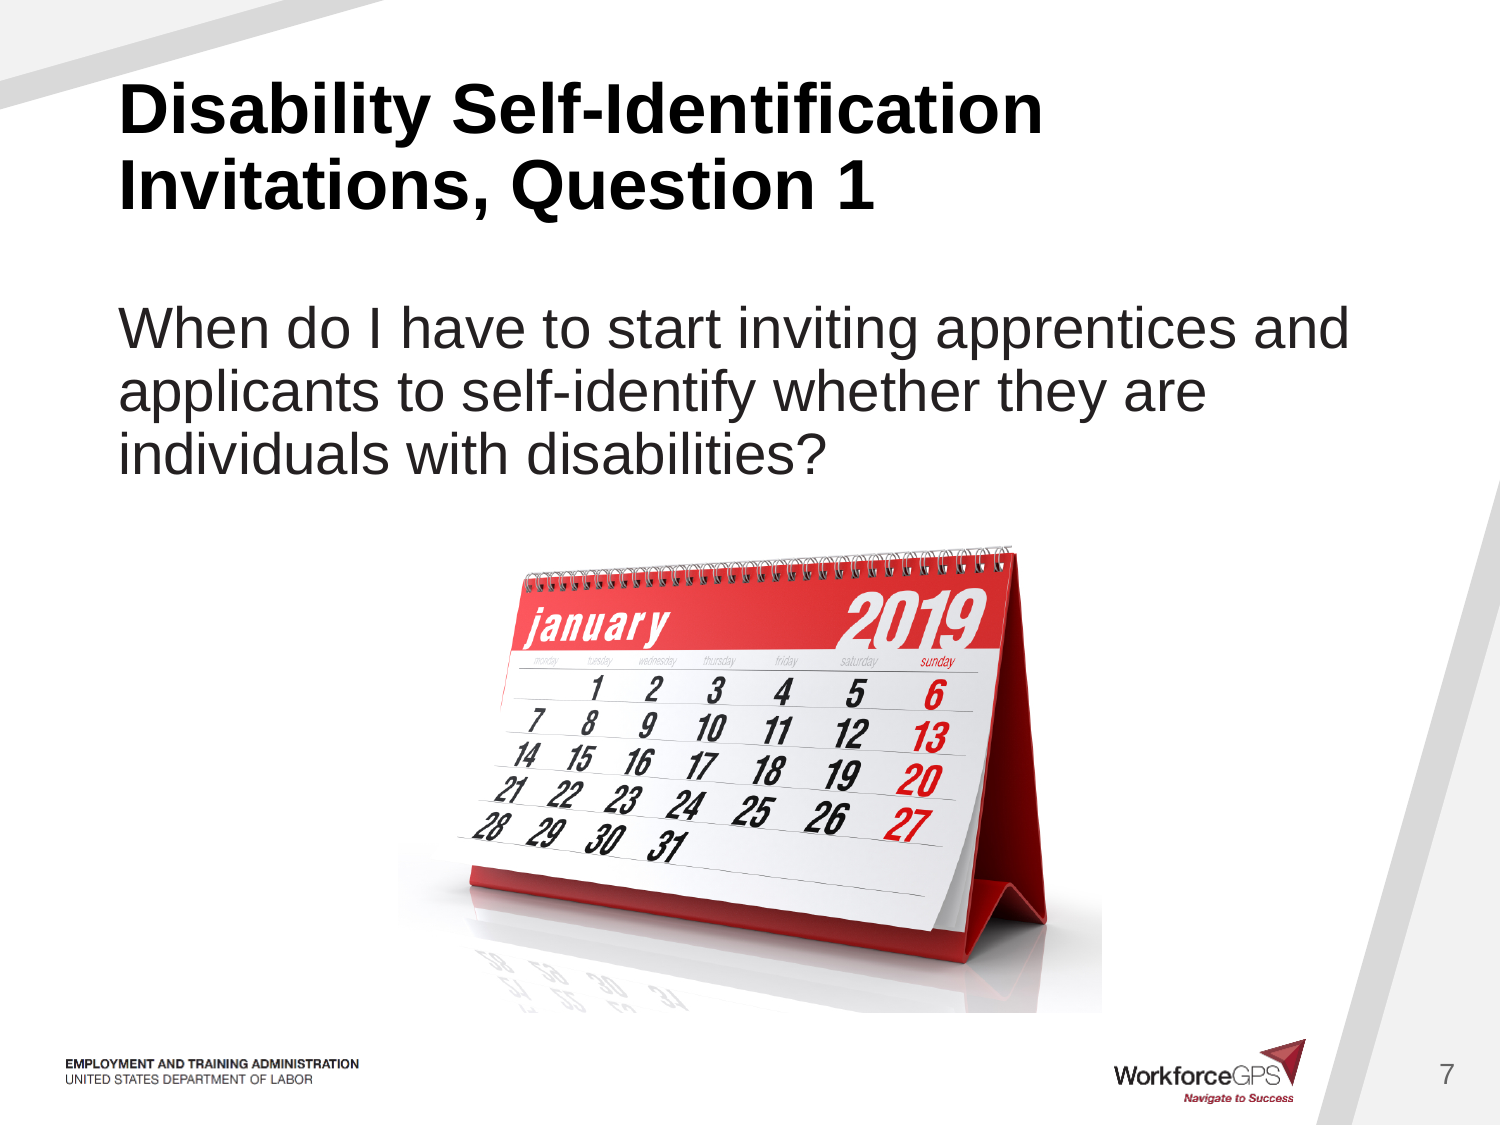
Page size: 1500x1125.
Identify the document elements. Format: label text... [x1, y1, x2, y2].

picture [1112, 1038, 1308, 1105]
list When do I have to start inviting apprentices and applicants to self-identify whether they are individuals with disabilities? [103, 290, 1409, 508]
slide_number 7 [1260, 1042, 1471, 1103]
title Disability Self-Identification Invitations, Question 1 [103, 59, 1409, 233]
picture [398, 510, 1102, 1013]
picture [59, 1053, 370, 1092]
